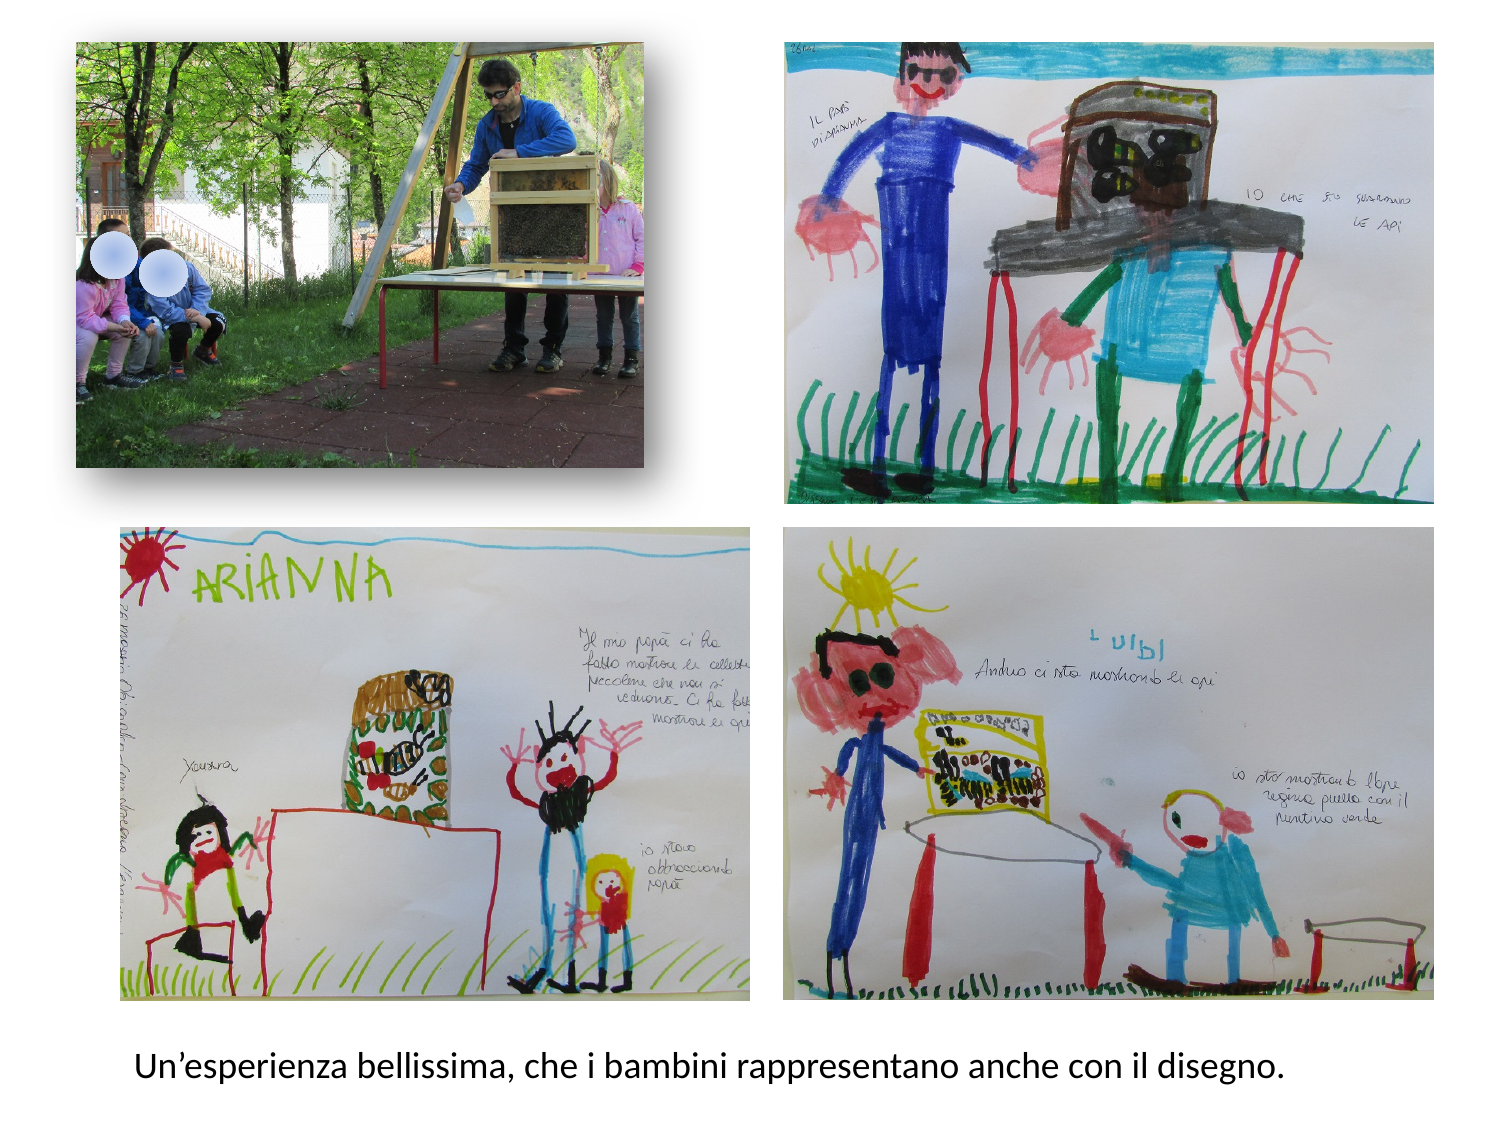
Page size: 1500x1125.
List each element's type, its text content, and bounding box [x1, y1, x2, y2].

text_box Un’esperienza bellissima, che i bambini rappresentano anche con il disegno. [118, 1033, 1376, 1094]
picture [783, 42, 1434, 505]
picture [119, 527, 751, 1001]
picture [782, 526, 1434, 1000]
picture [76, 42, 644, 469]
